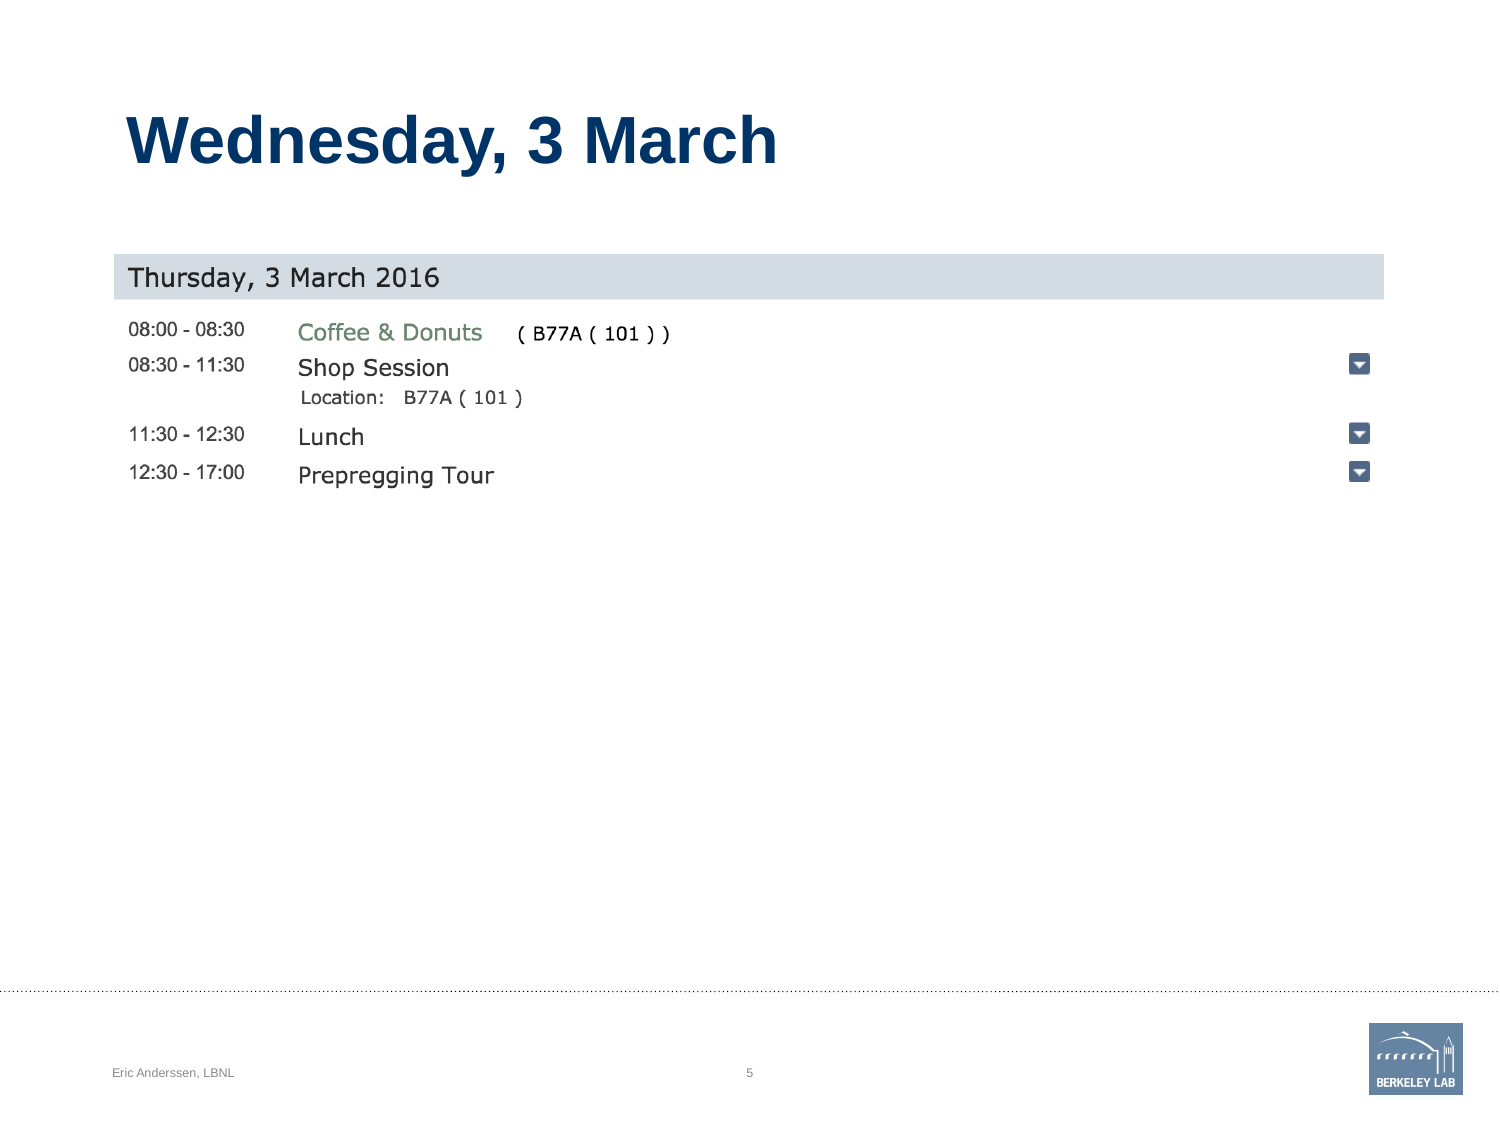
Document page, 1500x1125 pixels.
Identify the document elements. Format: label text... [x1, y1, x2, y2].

title Wednesday, 3 March [111, 42, 1389, 231]
slide_number 5 [575, 1042, 925, 1103]
footer Eric Anderssen, LBNL [97, 1042, 573, 1103]
picture [111, 251, 1389, 493]
picture [1369, 1023, 1463, 1095]
